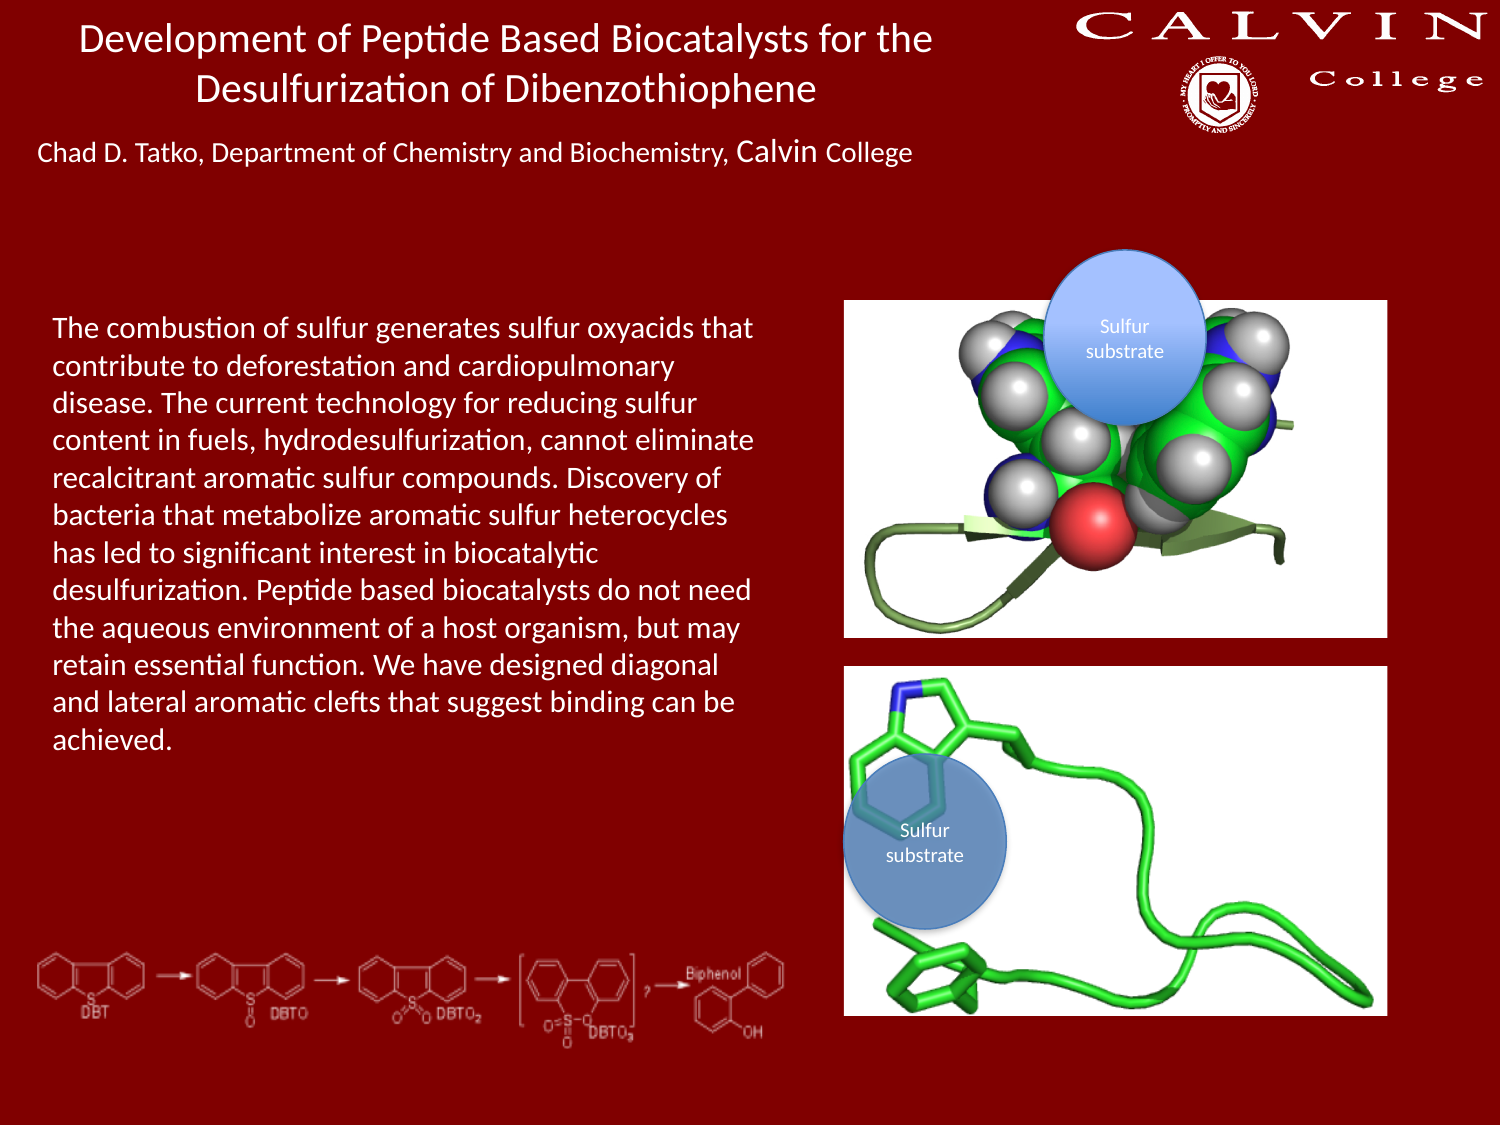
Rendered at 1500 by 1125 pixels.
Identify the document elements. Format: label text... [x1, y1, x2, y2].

text_box The combustion of sulfur generates sulfur oxyacids that contribute to deforestation and cardiopulmonary disease. The current technology for reducing sulfur content in fuels, hydrodesulfurization, cannot eliminate recalcitrant aromatic sulfur compounds. Discovery of bacteria that metabolize aromatic sulfur heterocycles has led to significant interest in biocatalytic desulfurization. Peptide based biocatalysts do not need the aqueous environment of a host organism, but may retain essential function. We have designed diagonal and lateral aromatic clefts that suggest binding can be achieved. [37, 299, 774, 799]
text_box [843, 299, 1388, 638]
picture [1075, 11, 1488, 133]
picture [37, 950, 786, 1050]
title Development of Peptide Based Biocatalysts for the Desulfurization of Dibenzothiophene [0, 0, 1013, 122]
subtitle Chad D. Tatko, Department of Chemistry and Biochemistry, Calvin College [0, 121, 950, 185]
text_box Sulfur substrate [1051, 249, 1199, 298]
picture [843, 666, 1388, 1016]
